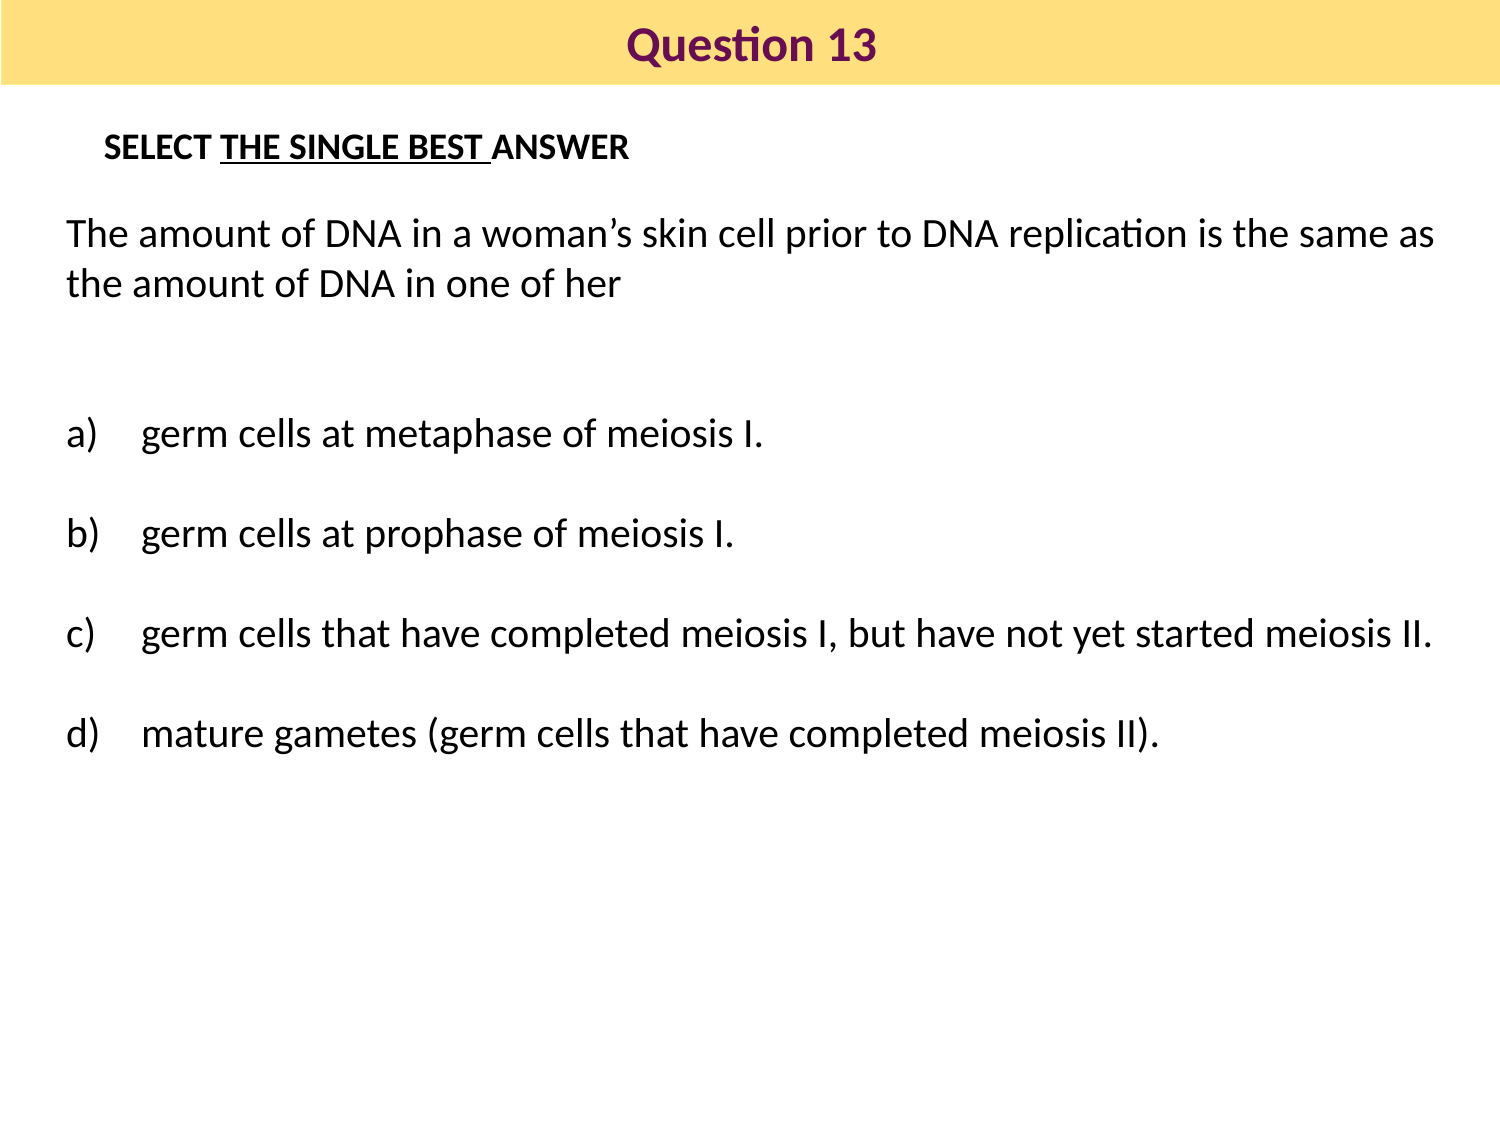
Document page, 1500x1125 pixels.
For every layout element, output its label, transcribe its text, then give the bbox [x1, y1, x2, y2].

text_box The amount of DNA in a woman’s skin cell prior to DNA replication is the same as the amount of DNA in one of her germ cells at metaphase of meiosis I. germ cells at prophase of meiosis I. germ cells that have completed meiosis I, but have not yet started meiosis II. mature gametes (germ cells that have completed meiosis II). [51, 198, 1463, 764]
title Question 13 [1, 0, 1500, 85]
text_box SELECT THE SINGLE BEST ANSWER [88, 114, 645, 175]
